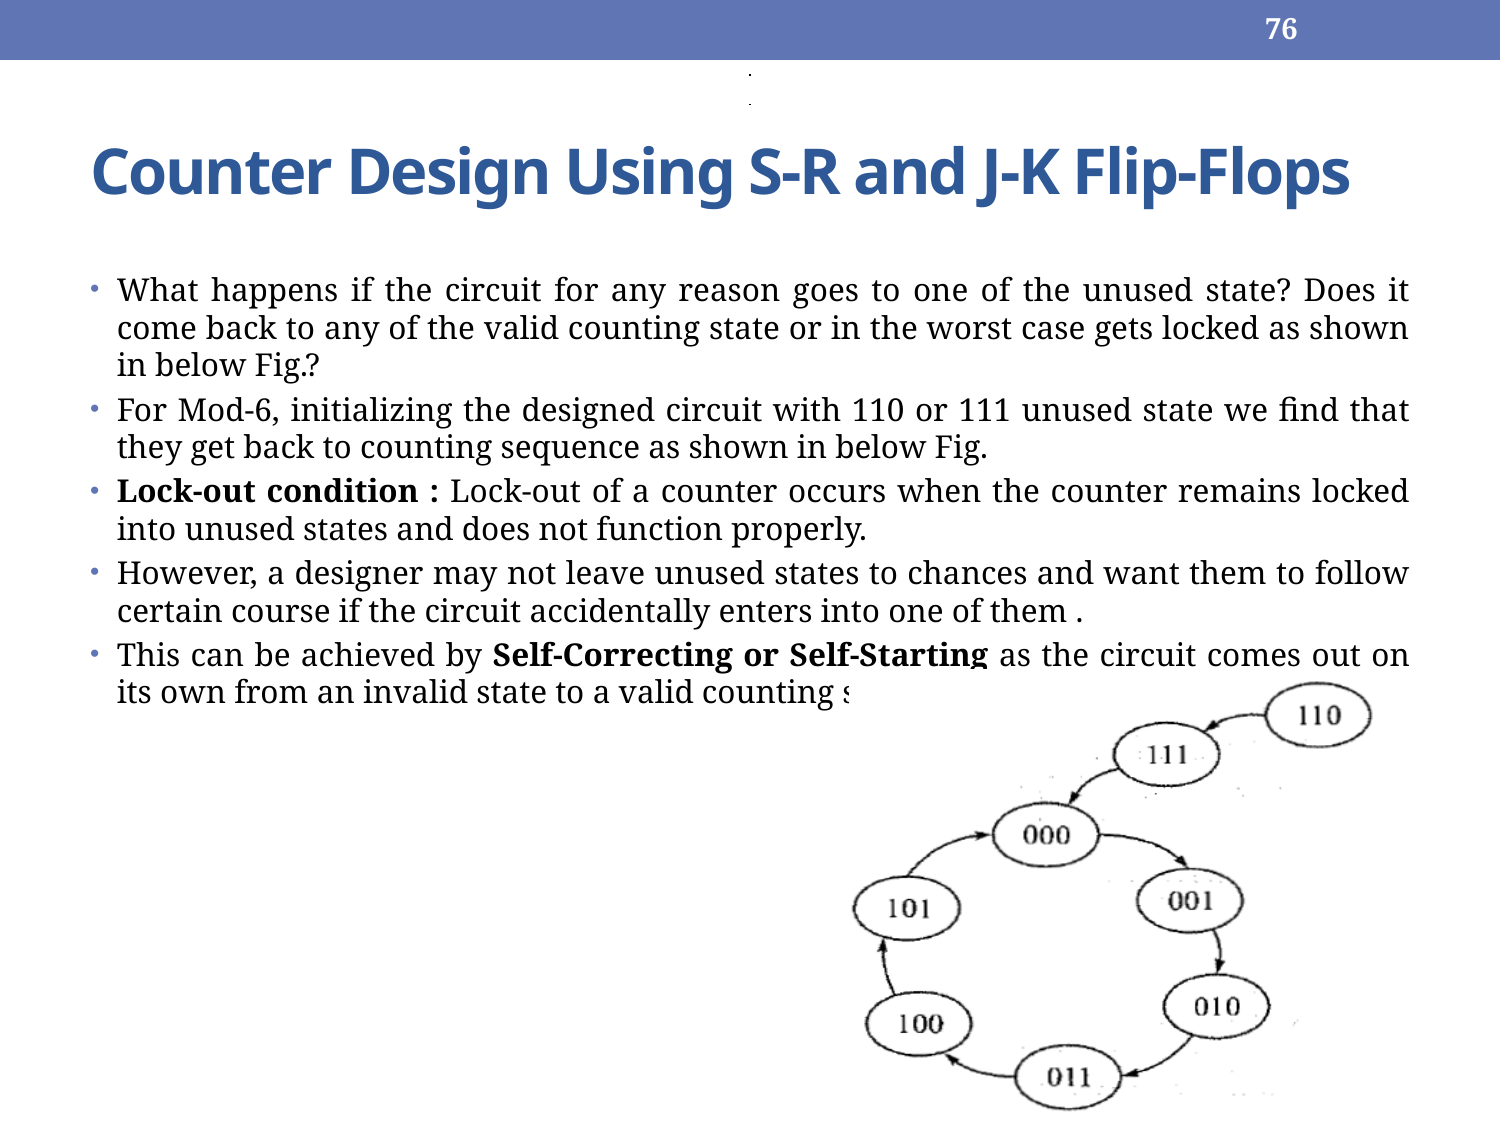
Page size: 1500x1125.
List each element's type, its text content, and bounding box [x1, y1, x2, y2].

text_box [0, 0, 1500, 75]
picture [849, 669, 1380, 1113]
title Counter Design Using S-R and J-K Flip-Flops [75, 87, 1425, 250]
list What happens if the circuit for any reason goes to one of the unused state? Does it come back to any of the valid counting state or in the worst case gets locked as shown in below Fig.? For Mod-6, initializing the designed circuit with 110 or 111 unused state we find that they get back to counting sequence as shown in below Fig. Lock-out condition : Lock-out of a counter occurs when the counter remains locked into unused states and does not function properly. However, a designer may not leave unused states to chances and want them to follow certain course if the circuit accidentally enters into one of them . This can be achieved by Self-Correcting or Self-Starting as the circuit comes out on its own from an invalid state to a valid counting state sequence. [75, 262, 1425, 725]
